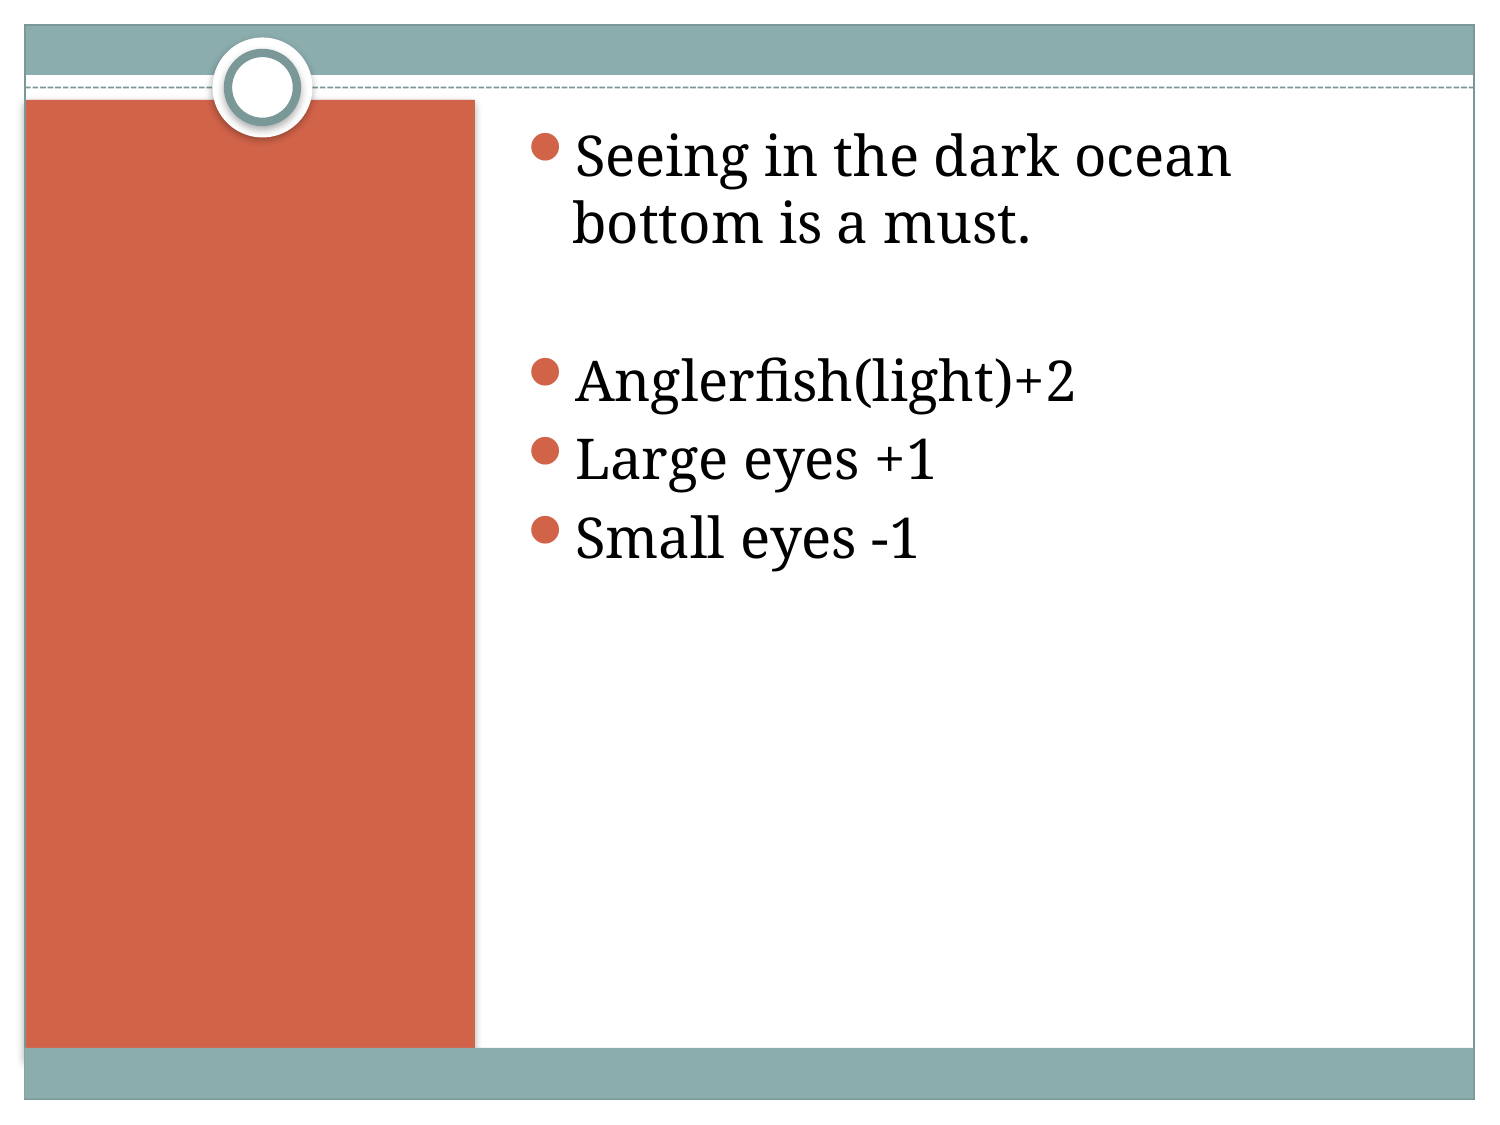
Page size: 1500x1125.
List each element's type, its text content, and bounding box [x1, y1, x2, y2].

list Seeing in the dark ocean bottom is a must. Anglerfish(light)+2 Large eyes +1 Small eyes -1 [512, 112, 1438, 1000]
